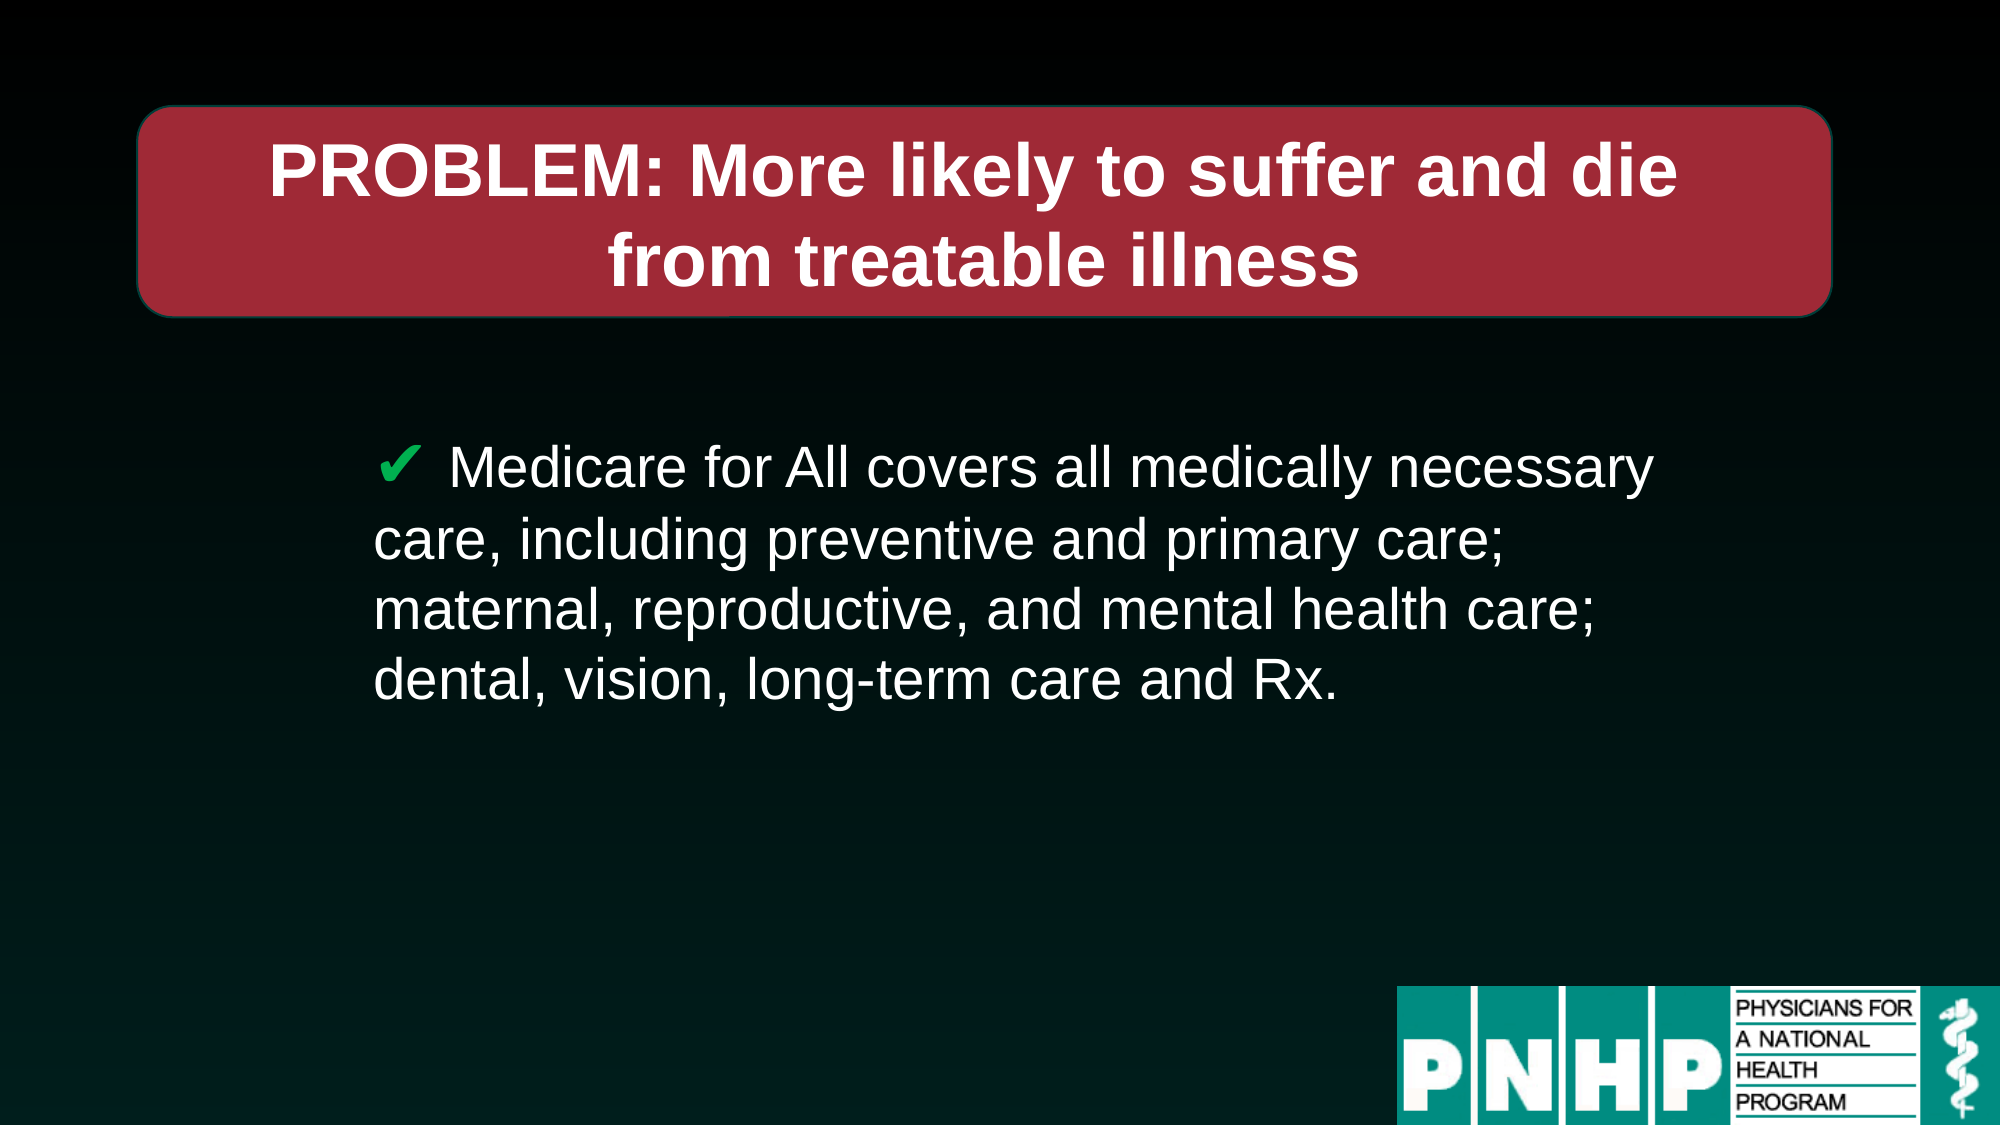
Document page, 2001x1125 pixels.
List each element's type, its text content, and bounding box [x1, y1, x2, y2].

text_box ✔ Medicare for All covers all medically necessary care, including preventive and primary care; maternal, reproductive, and mental health care; dental, vision, long-term care and Rx. [358, 413, 1676, 719]
text_box PROBLEM: More likely to suffer and die from treatable illness [136, 104, 1834, 319]
picture [1397, 986, 2000, 1125]
